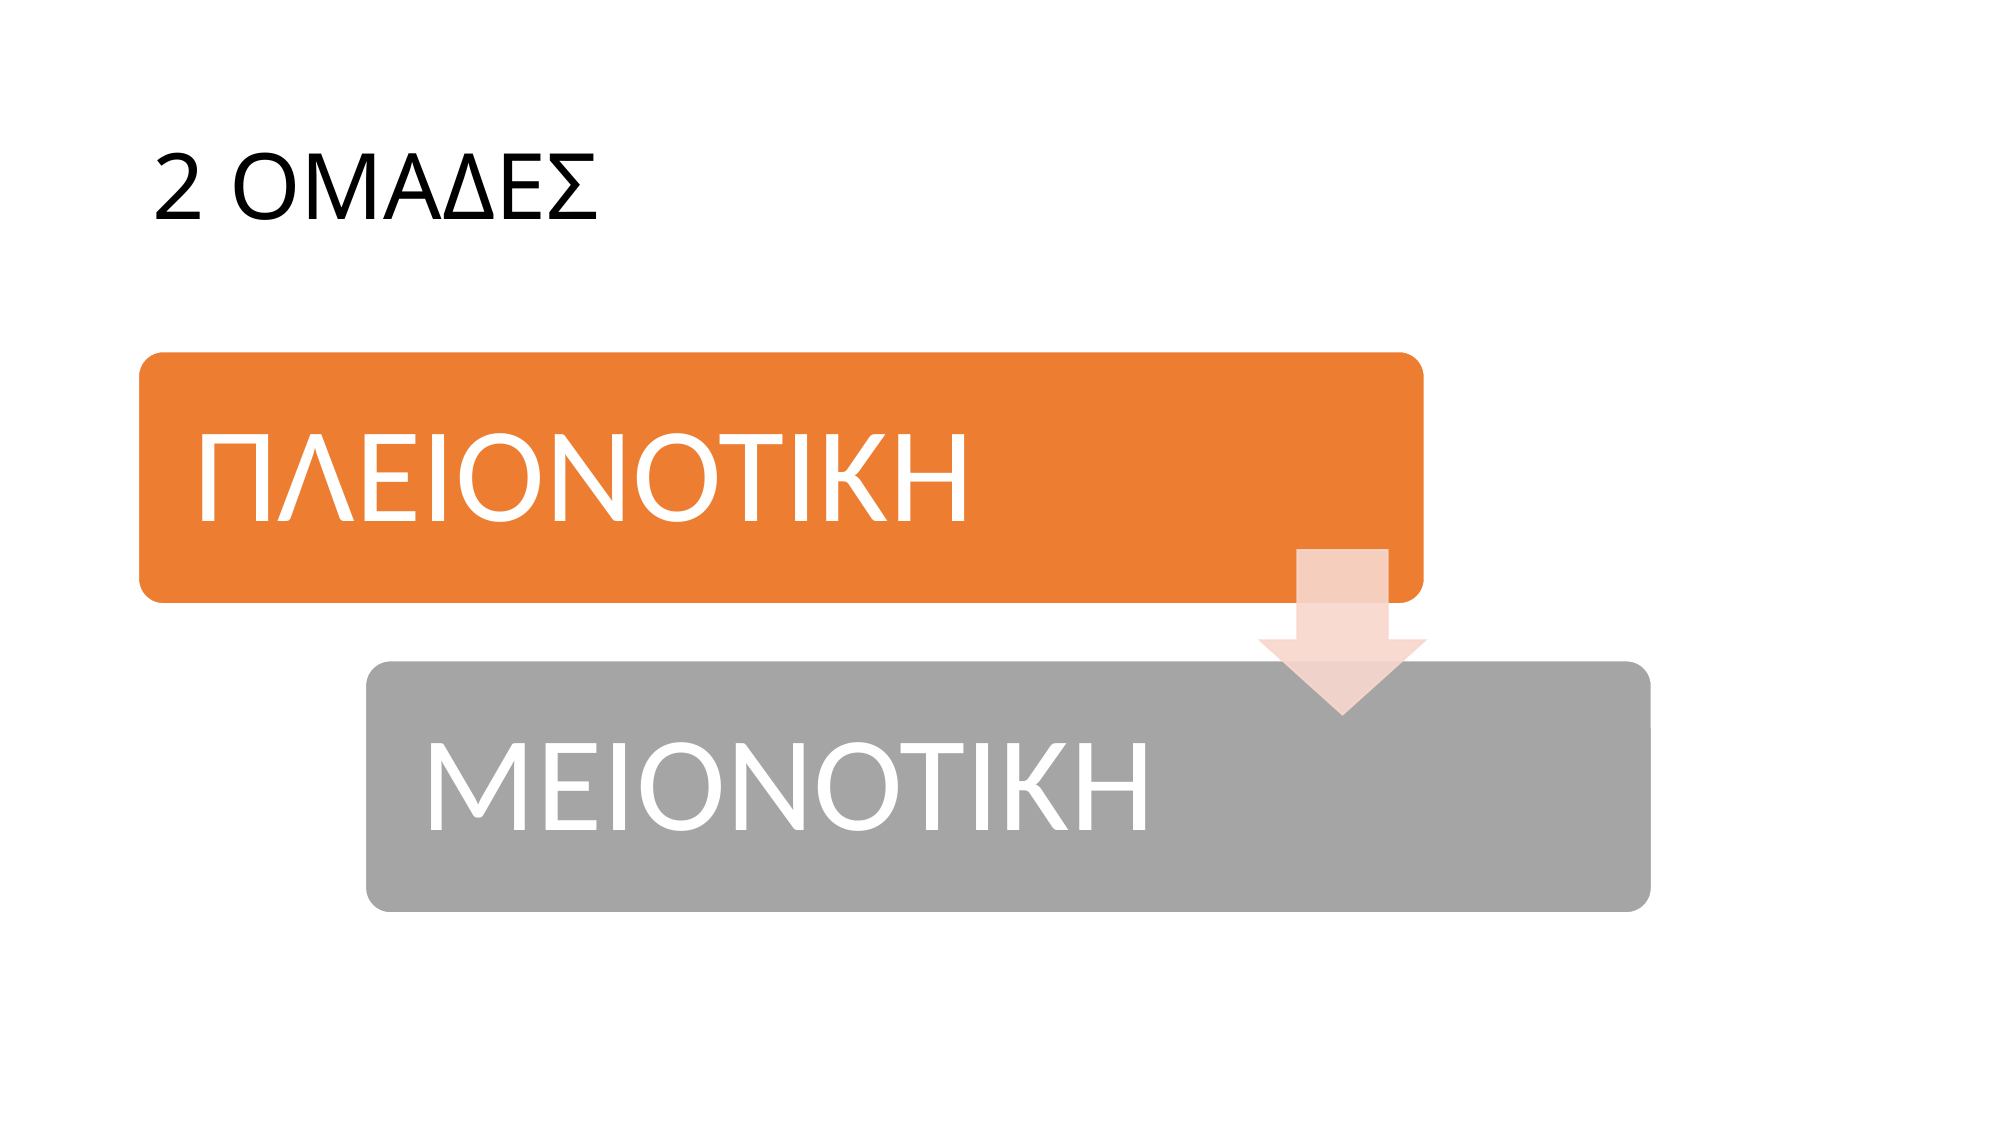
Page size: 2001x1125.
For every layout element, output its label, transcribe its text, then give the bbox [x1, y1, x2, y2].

title 2 ΟΜΑΔΕΣ [138, 132, 1652, 309]
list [137, 351, 1652, 914]
